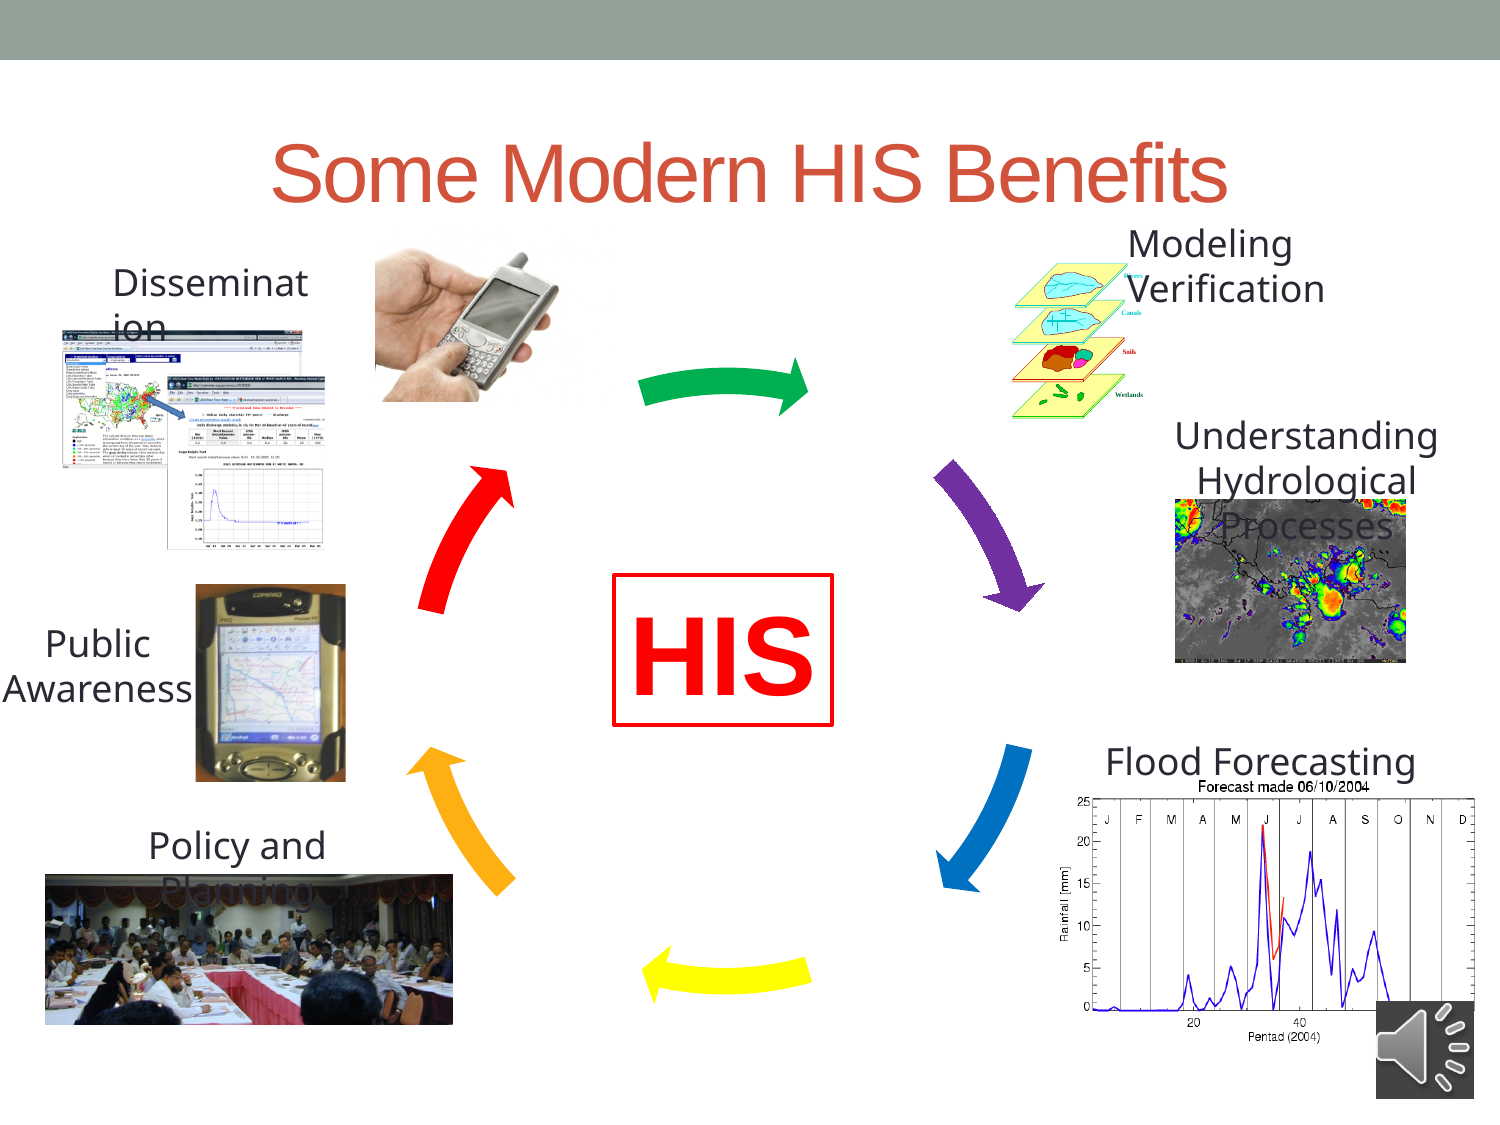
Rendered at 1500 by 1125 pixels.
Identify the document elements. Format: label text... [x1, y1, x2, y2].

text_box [224, 345, 1226, 1013]
title Some Modern HIS Benefits [75, 87, 1425, 250]
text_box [1012, 212, 1476, 445]
text_box Understanding Hydrological Processes [1233, 404, 1488, 555]
picture [1226, 499, 1406, 663]
picture [1059, 780, 1476, 1101]
text_box Public Awareness [0, 612, 192, 718]
text_box Flood Forecasting [1233, 730, 1432, 777]
picture [195, 584, 224, 785]
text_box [62, 224, 613, 551]
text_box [45, 814, 453, 1026]
